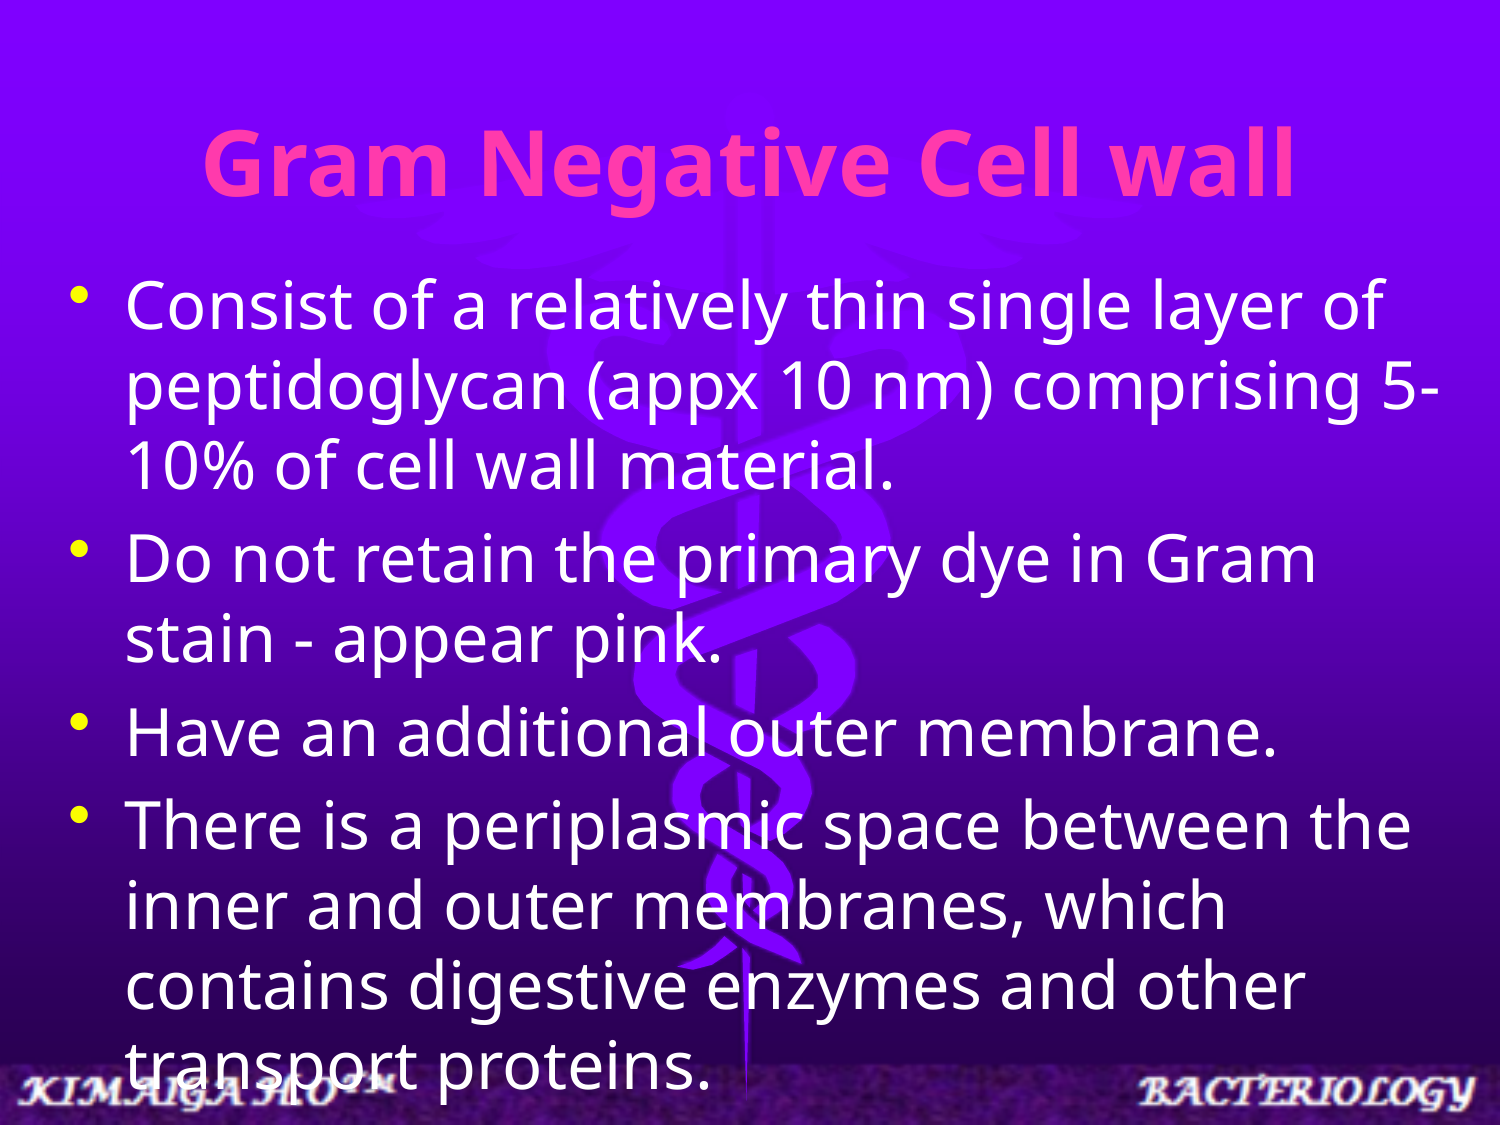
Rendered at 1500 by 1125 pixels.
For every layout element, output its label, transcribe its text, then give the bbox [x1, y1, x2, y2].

picture [0, 0, 1500, 1125]
title Gram Negative Cell wall [112, 65, 1388, 254]
list Consist of a relatively thin single layer of peptidoglycan (appx 10 nm) comprising 5-10% of cell wall material. Do not retain the primary dye in Gram stain - appear pink. Have an additional outer membrane. There is a periplasmic space between the inner and outer membranes, which contains digestive enzymes and other transport proteins. [53, 255, 1459, 1071]
